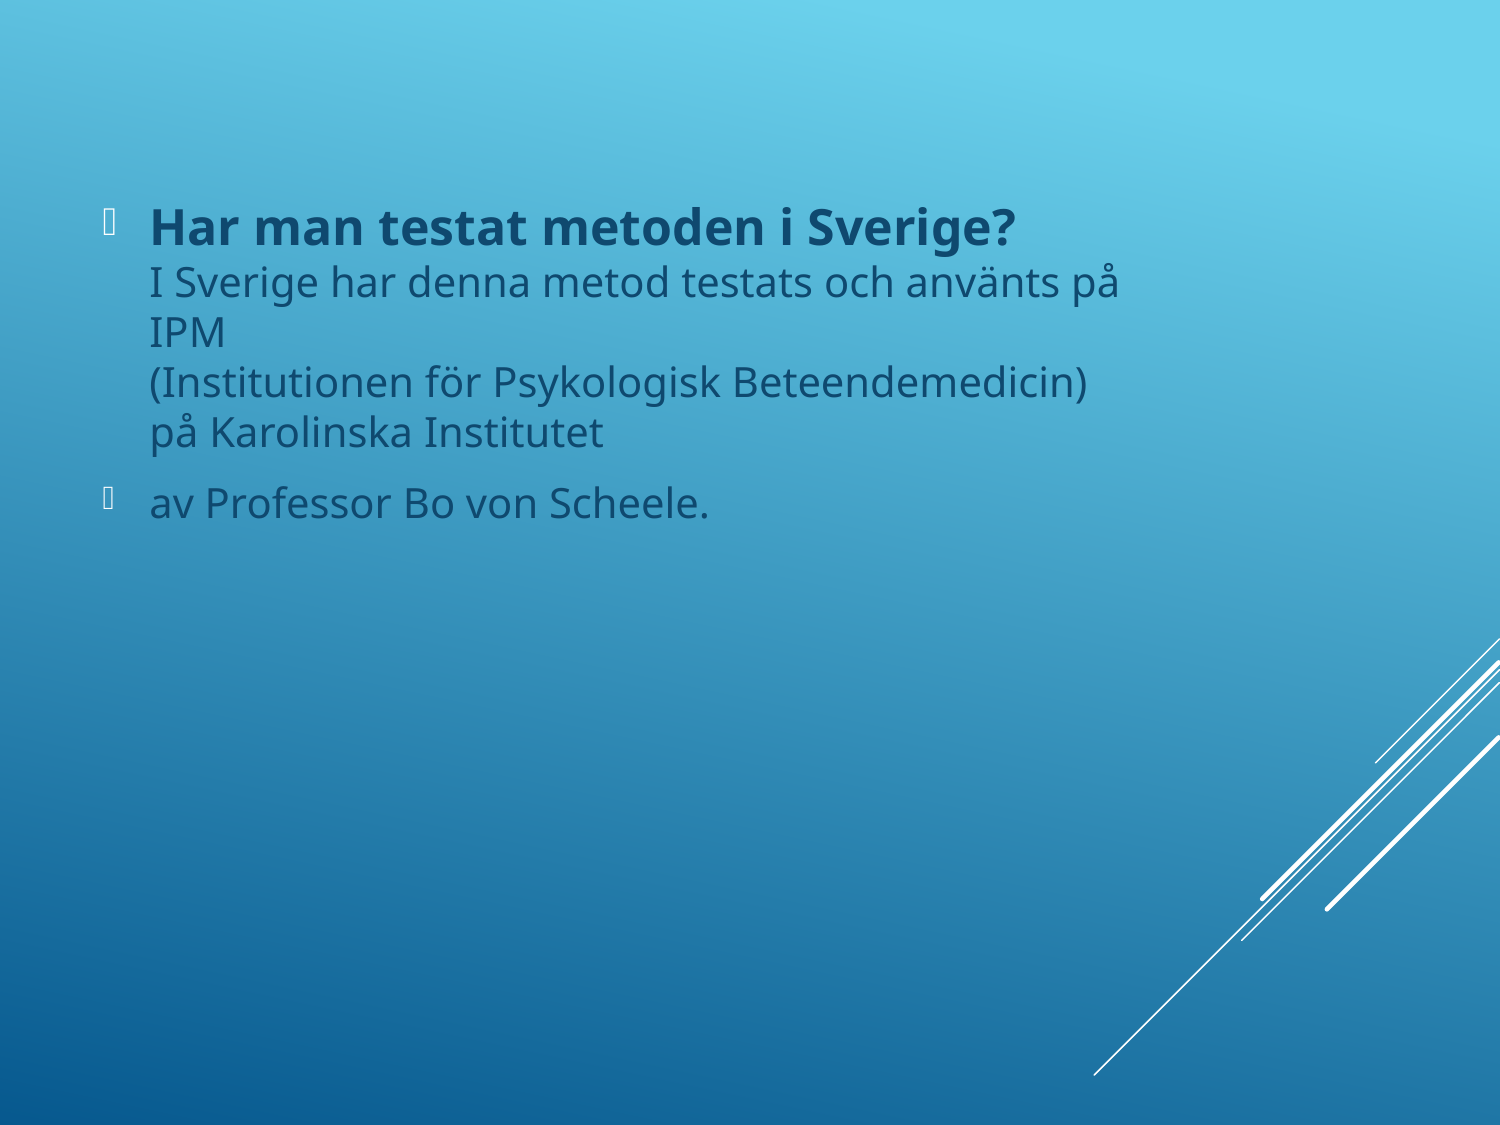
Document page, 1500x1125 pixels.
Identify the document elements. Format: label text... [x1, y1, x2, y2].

list Har man testat metoden i Sverige? I Sverige har denna metod testats och använts på IPM (Institutionen för Psykologisk Beteendemedicin) på Karolinska Institutet av Professor Bo von Scheele. [87, 87, 1163, 706]
